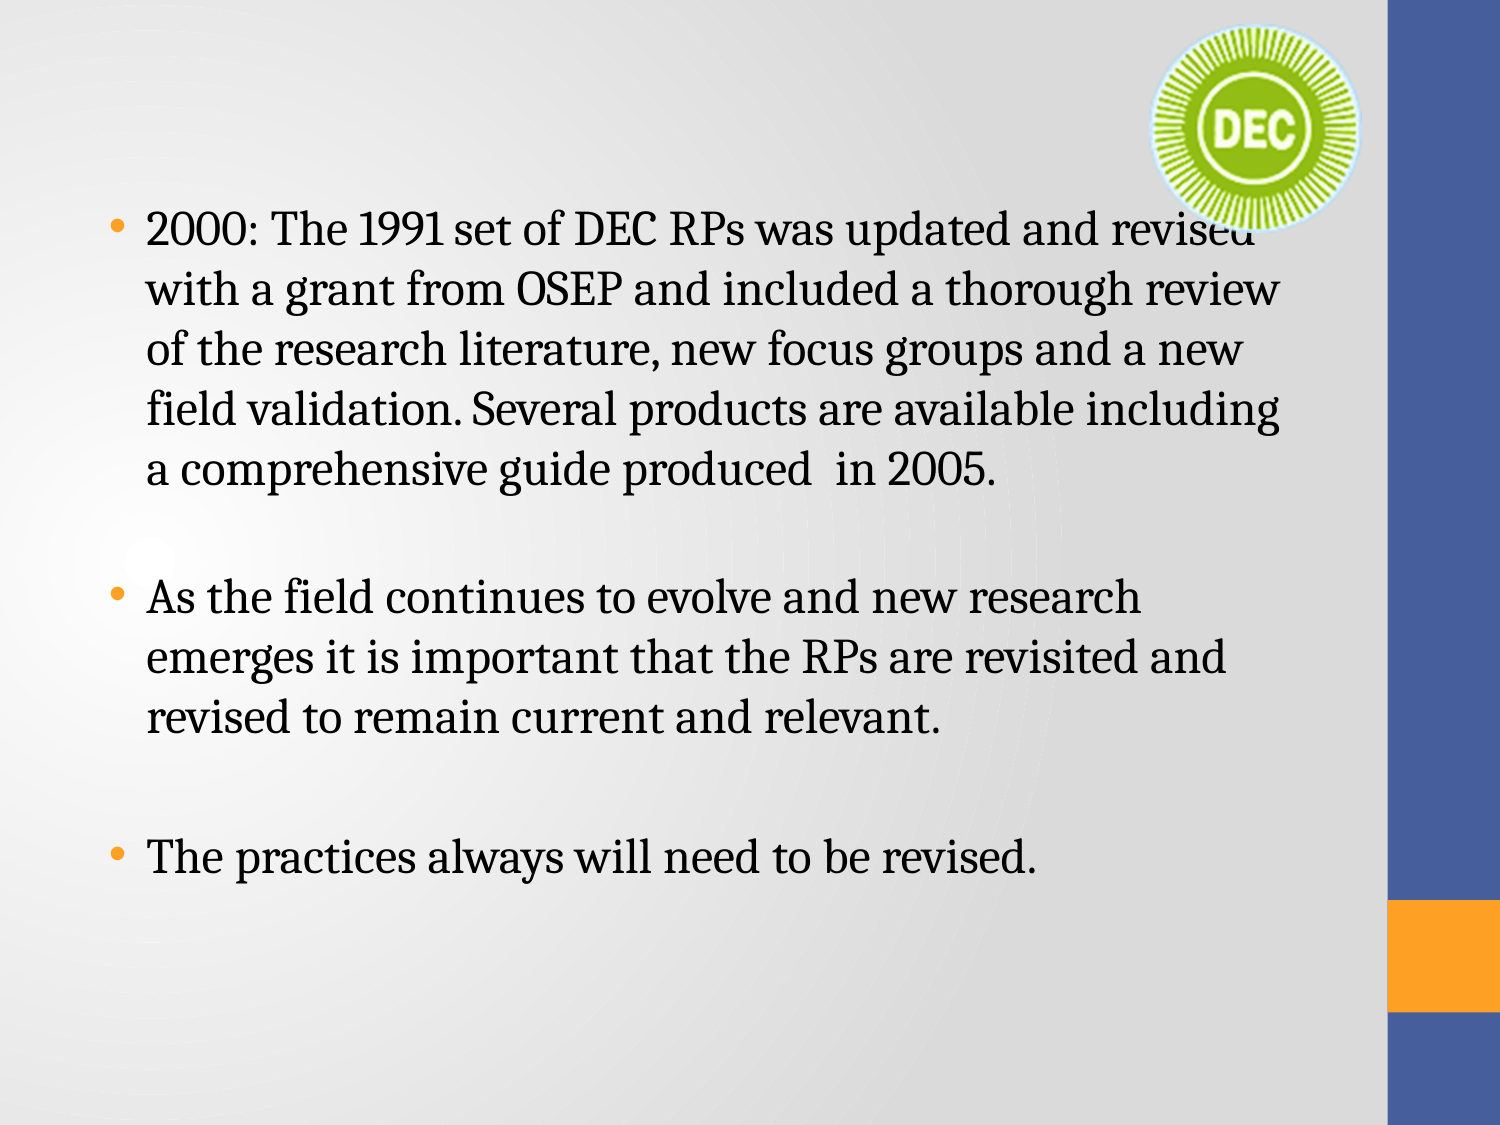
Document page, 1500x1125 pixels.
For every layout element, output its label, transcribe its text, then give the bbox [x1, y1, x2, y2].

list 2000: The 1991 set of DEC RPs was updated and revised with a grant from OSEP and included a thorough review of the research literature, new focus groups and a new field validation. Several products are available including a comprehensive guide produced in 2005. As the field continues to evolve and new research emerges it is important that the RPs are revisited and revised to remain current and relevant. The practices always will need to be revised. [75, 187, 1325, 1050]
picture [1149, 24, 1363, 234]
